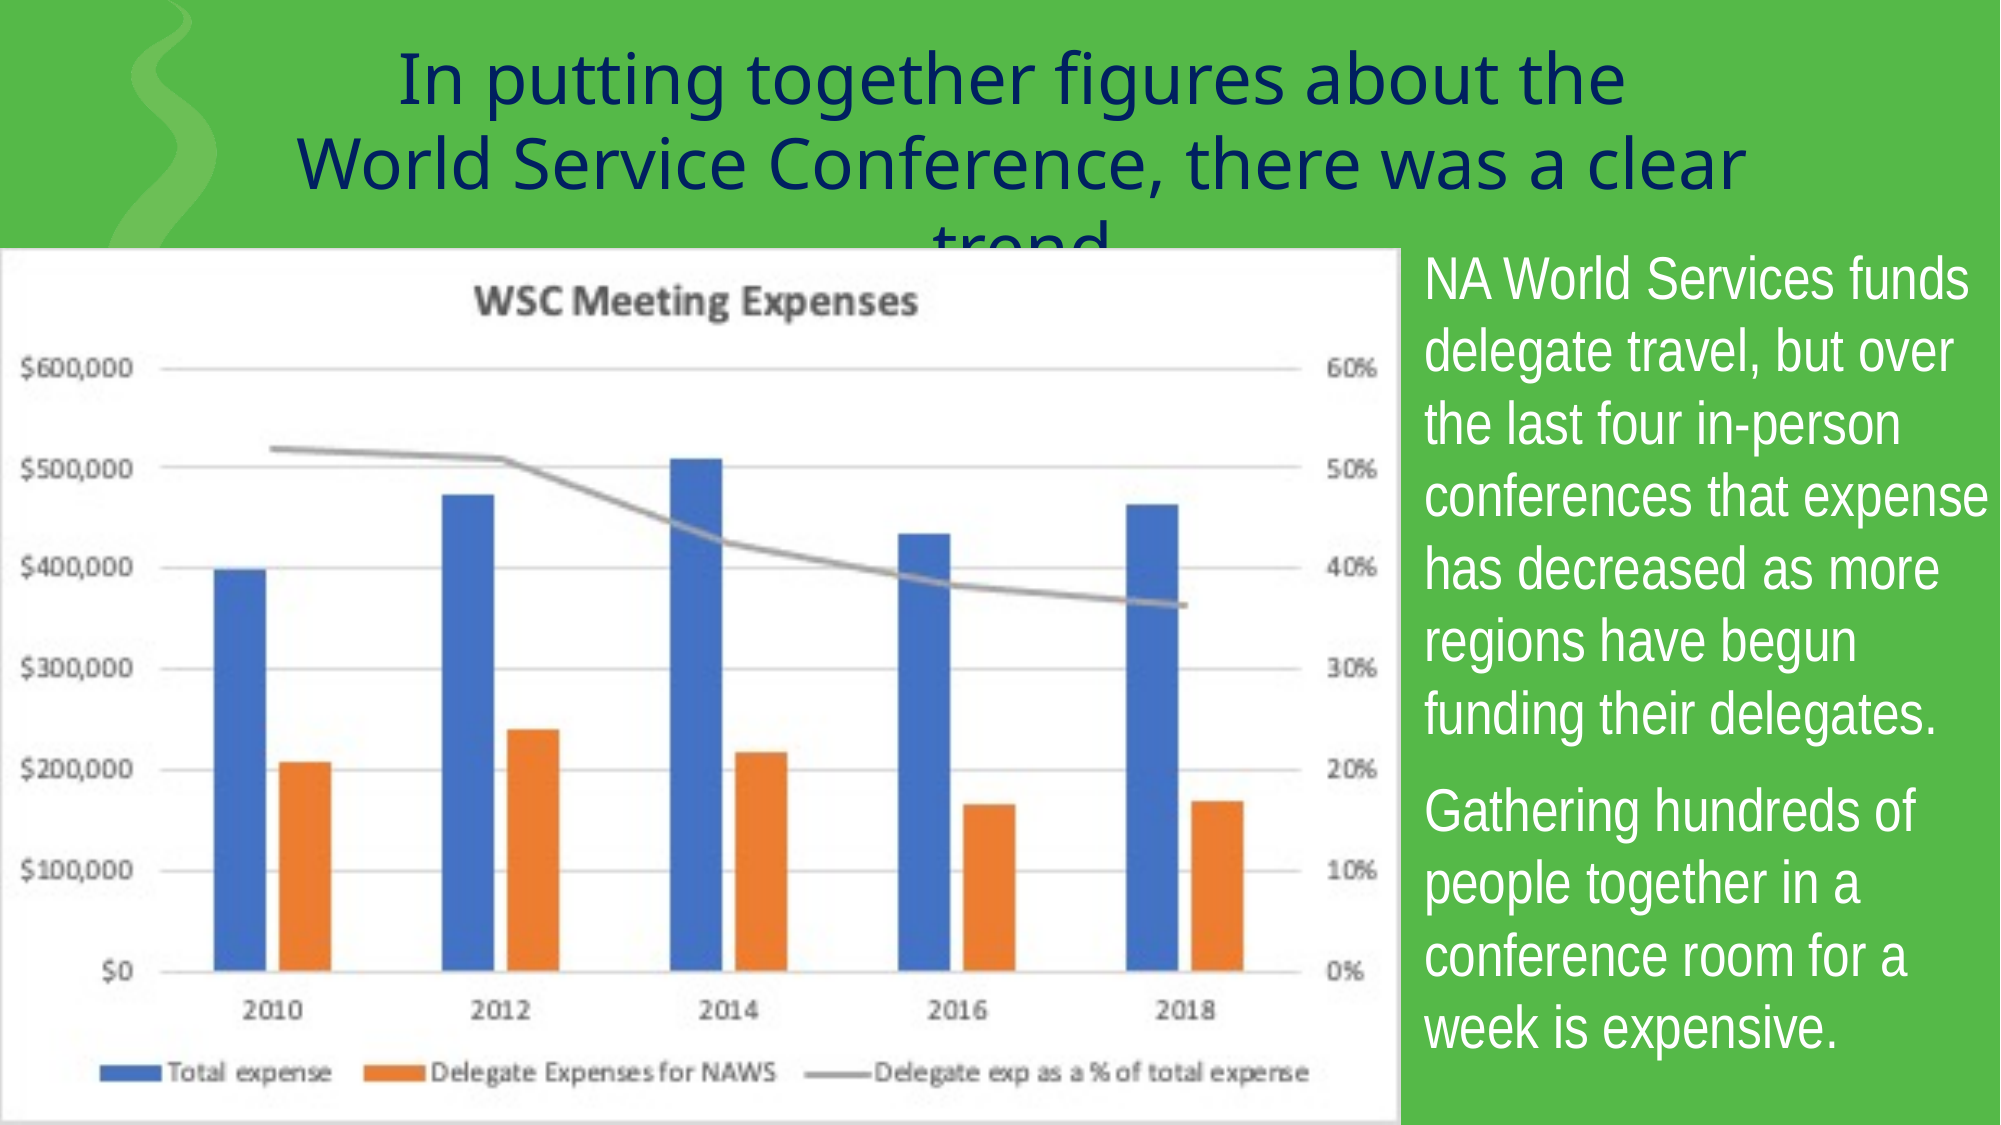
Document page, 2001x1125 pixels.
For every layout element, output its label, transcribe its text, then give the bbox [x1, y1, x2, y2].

picture [0, 248, 1401, 1125]
text_box NA World Services funds delegate travel, but over the last four in-person conferences that expense has decreased as more regions have begun funding their delegates. Gathering hundreds of people together in a conference room for a week is expensive. [1418, 233, 2000, 1067]
text_box In putting together figures about the World Service Conference, there was a clear trend [259, 26, 1786, 296]
